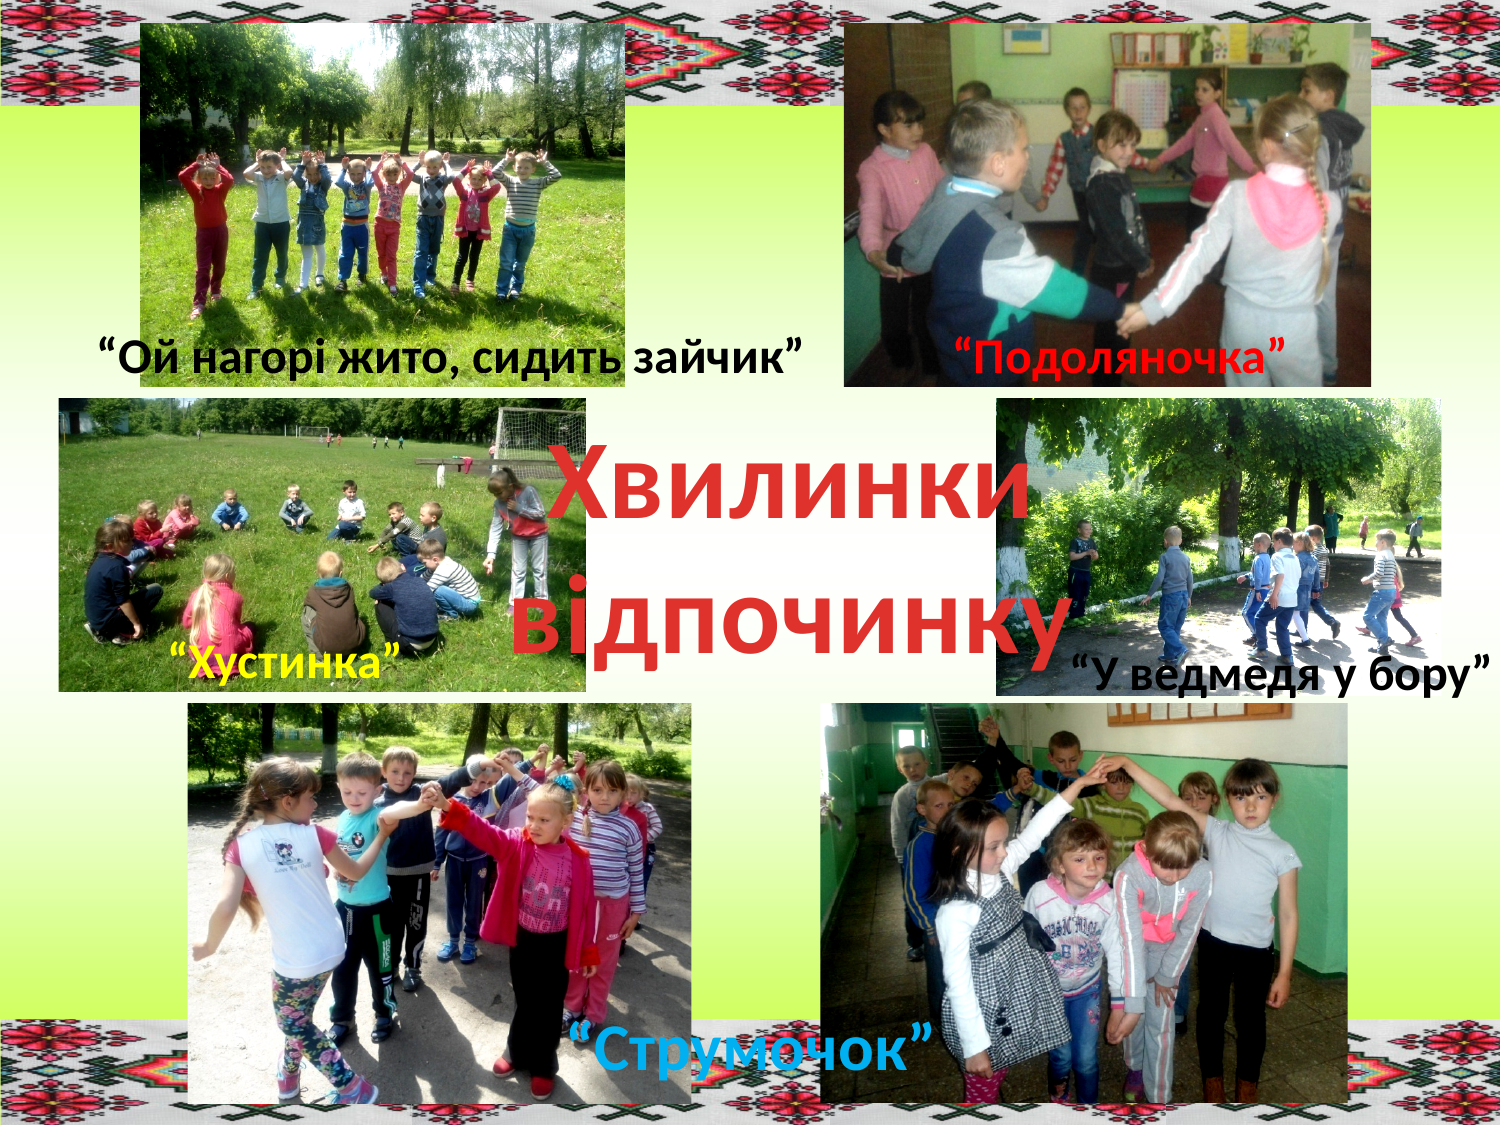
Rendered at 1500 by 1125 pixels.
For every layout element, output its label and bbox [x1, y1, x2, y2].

picture [0, 0, 696, 1125]
picture [803, 0, 1500, 1125]
text_box [696, 321, 803, 1125]
text_box [696, 0, 803, 321]
